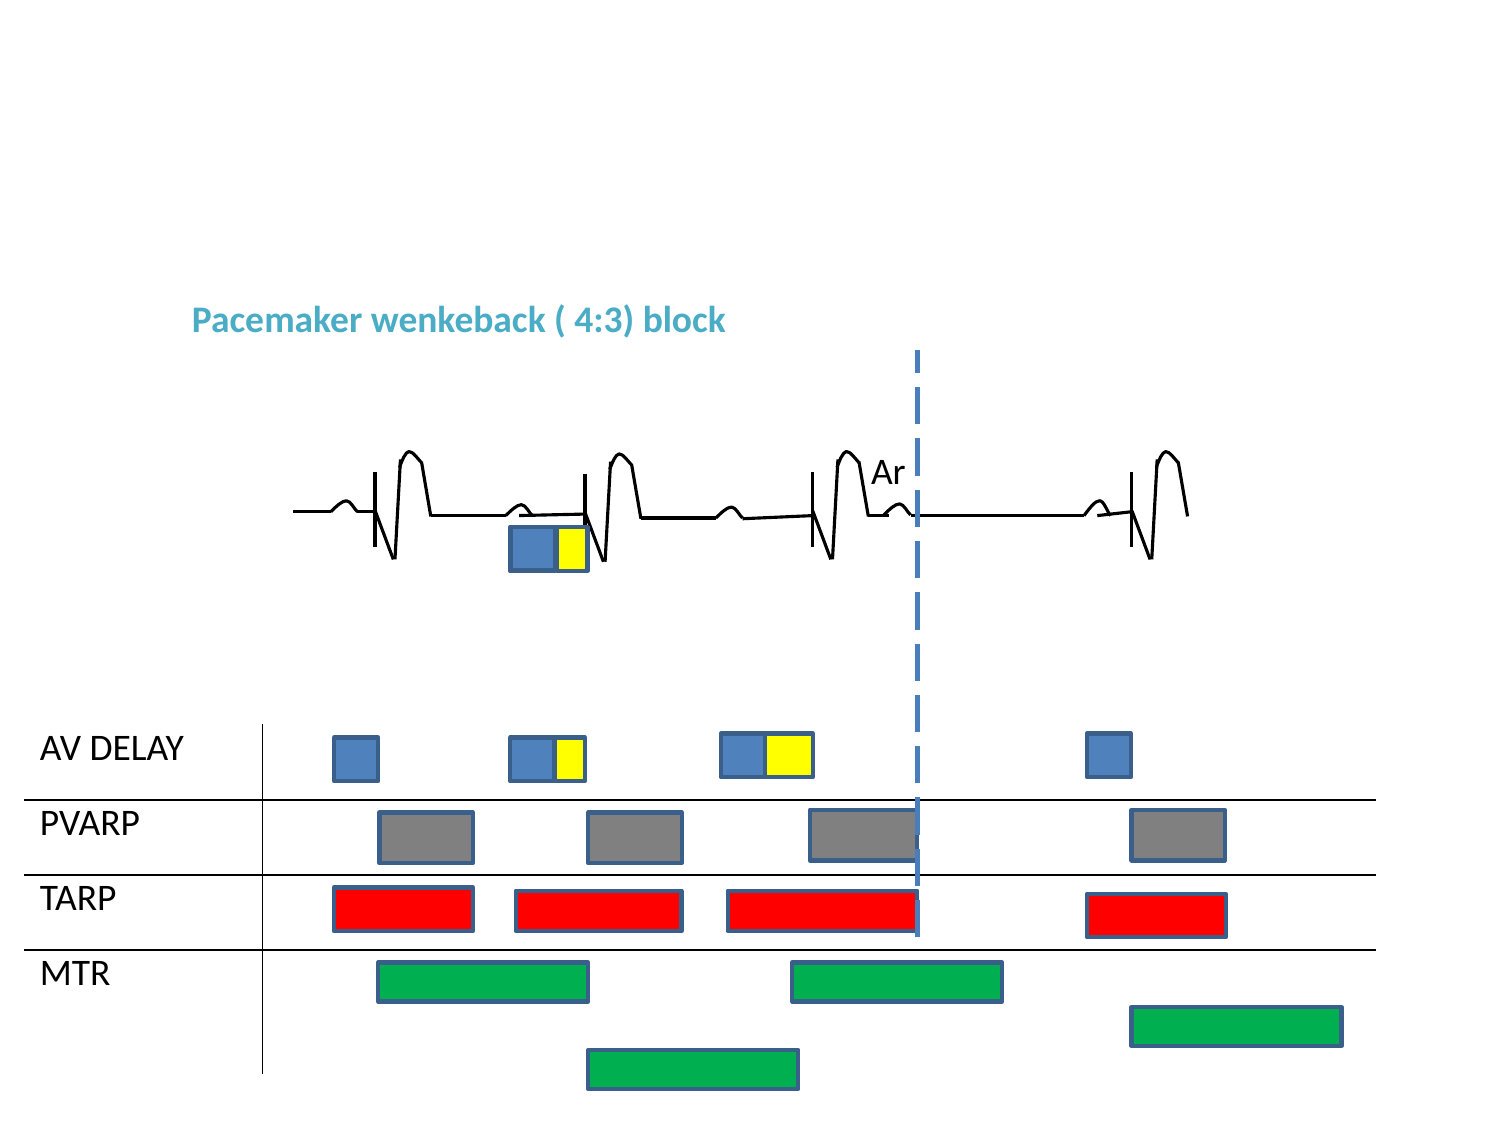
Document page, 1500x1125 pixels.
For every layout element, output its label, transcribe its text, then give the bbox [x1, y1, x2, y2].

text_box [586, 1048, 800, 1091]
text_box [330, 500, 357, 513]
text_box [1129, 808, 1227, 863]
text_box [883, 503, 911, 516]
table_cell [263, 951, 1374, 1074]
text_box [402, 450, 422, 467]
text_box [1131, 510, 1146, 560]
table_cell [263, 801, 912, 874]
text_box [839, 450, 856, 466]
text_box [394, 459, 401, 560]
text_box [631, 463, 642, 519]
text_box [715, 506, 741, 518]
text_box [421, 461, 432, 517]
text_box [555, 525, 590, 573]
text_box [1110, 511, 1126, 516]
text_box [763, 731, 815, 779]
table_cell MTR [26, 951, 262, 1074]
text_box Pacemaker wenkeback ( 4:3) block [177, 287, 742, 348]
table_header [921, 726, 1374, 799]
text_box [377, 810, 475, 865]
text_box [505, 503, 532, 517]
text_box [812, 510, 827, 560]
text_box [585, 512, 599, 562]
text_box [374, 510, 389, 560]
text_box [742, 515, 806, 520]
text_box [719, 731, 763, 779]
text_box [1085, 731, 1133, 779]
table_cell [921, 801, 1374, 874]
text_box [726, 889, 912, 933]
table_header AV DELAY [26, 726, 262, 799]
table_cell TARP [26, 876, 262, 949]
text_box [808, 808, 912, 863]
text_box Ar [856, 439, 912, 499]
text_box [1151, 459, 1158, 560]
text_box [509, 525, 555, 573]
text_box [1084, 499, 1109, 517]
text_box [332, 885, 475, 933]
text_box [790, 960, 1004, 1004]
table_header [263, 726, 912, 799]
text_box [552, 735, 587, 783]
text_box [1129, 1005, 1344, 1048]
text_box [376, 960, 590, 1004]
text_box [1177, 461, 1188, 517]
text_box [586, 810, 684, 865]
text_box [832, 459, 839, 560]
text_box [604, 461, 611, 562]
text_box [858, 461, 869, 517]
text_box [508, 735, 552, 783]
text_box [514, 889, 684, 933]
table_cell PVARP [26, 801, 262, 874]
text_box [1085, 892, 1228, 939]
text_box [332, 735, 380, 783]
table_cell [263, 876, 1374, 949]
text_box [612, 453, 631, 469]
text_box [1158, 450, 1178, 467]
